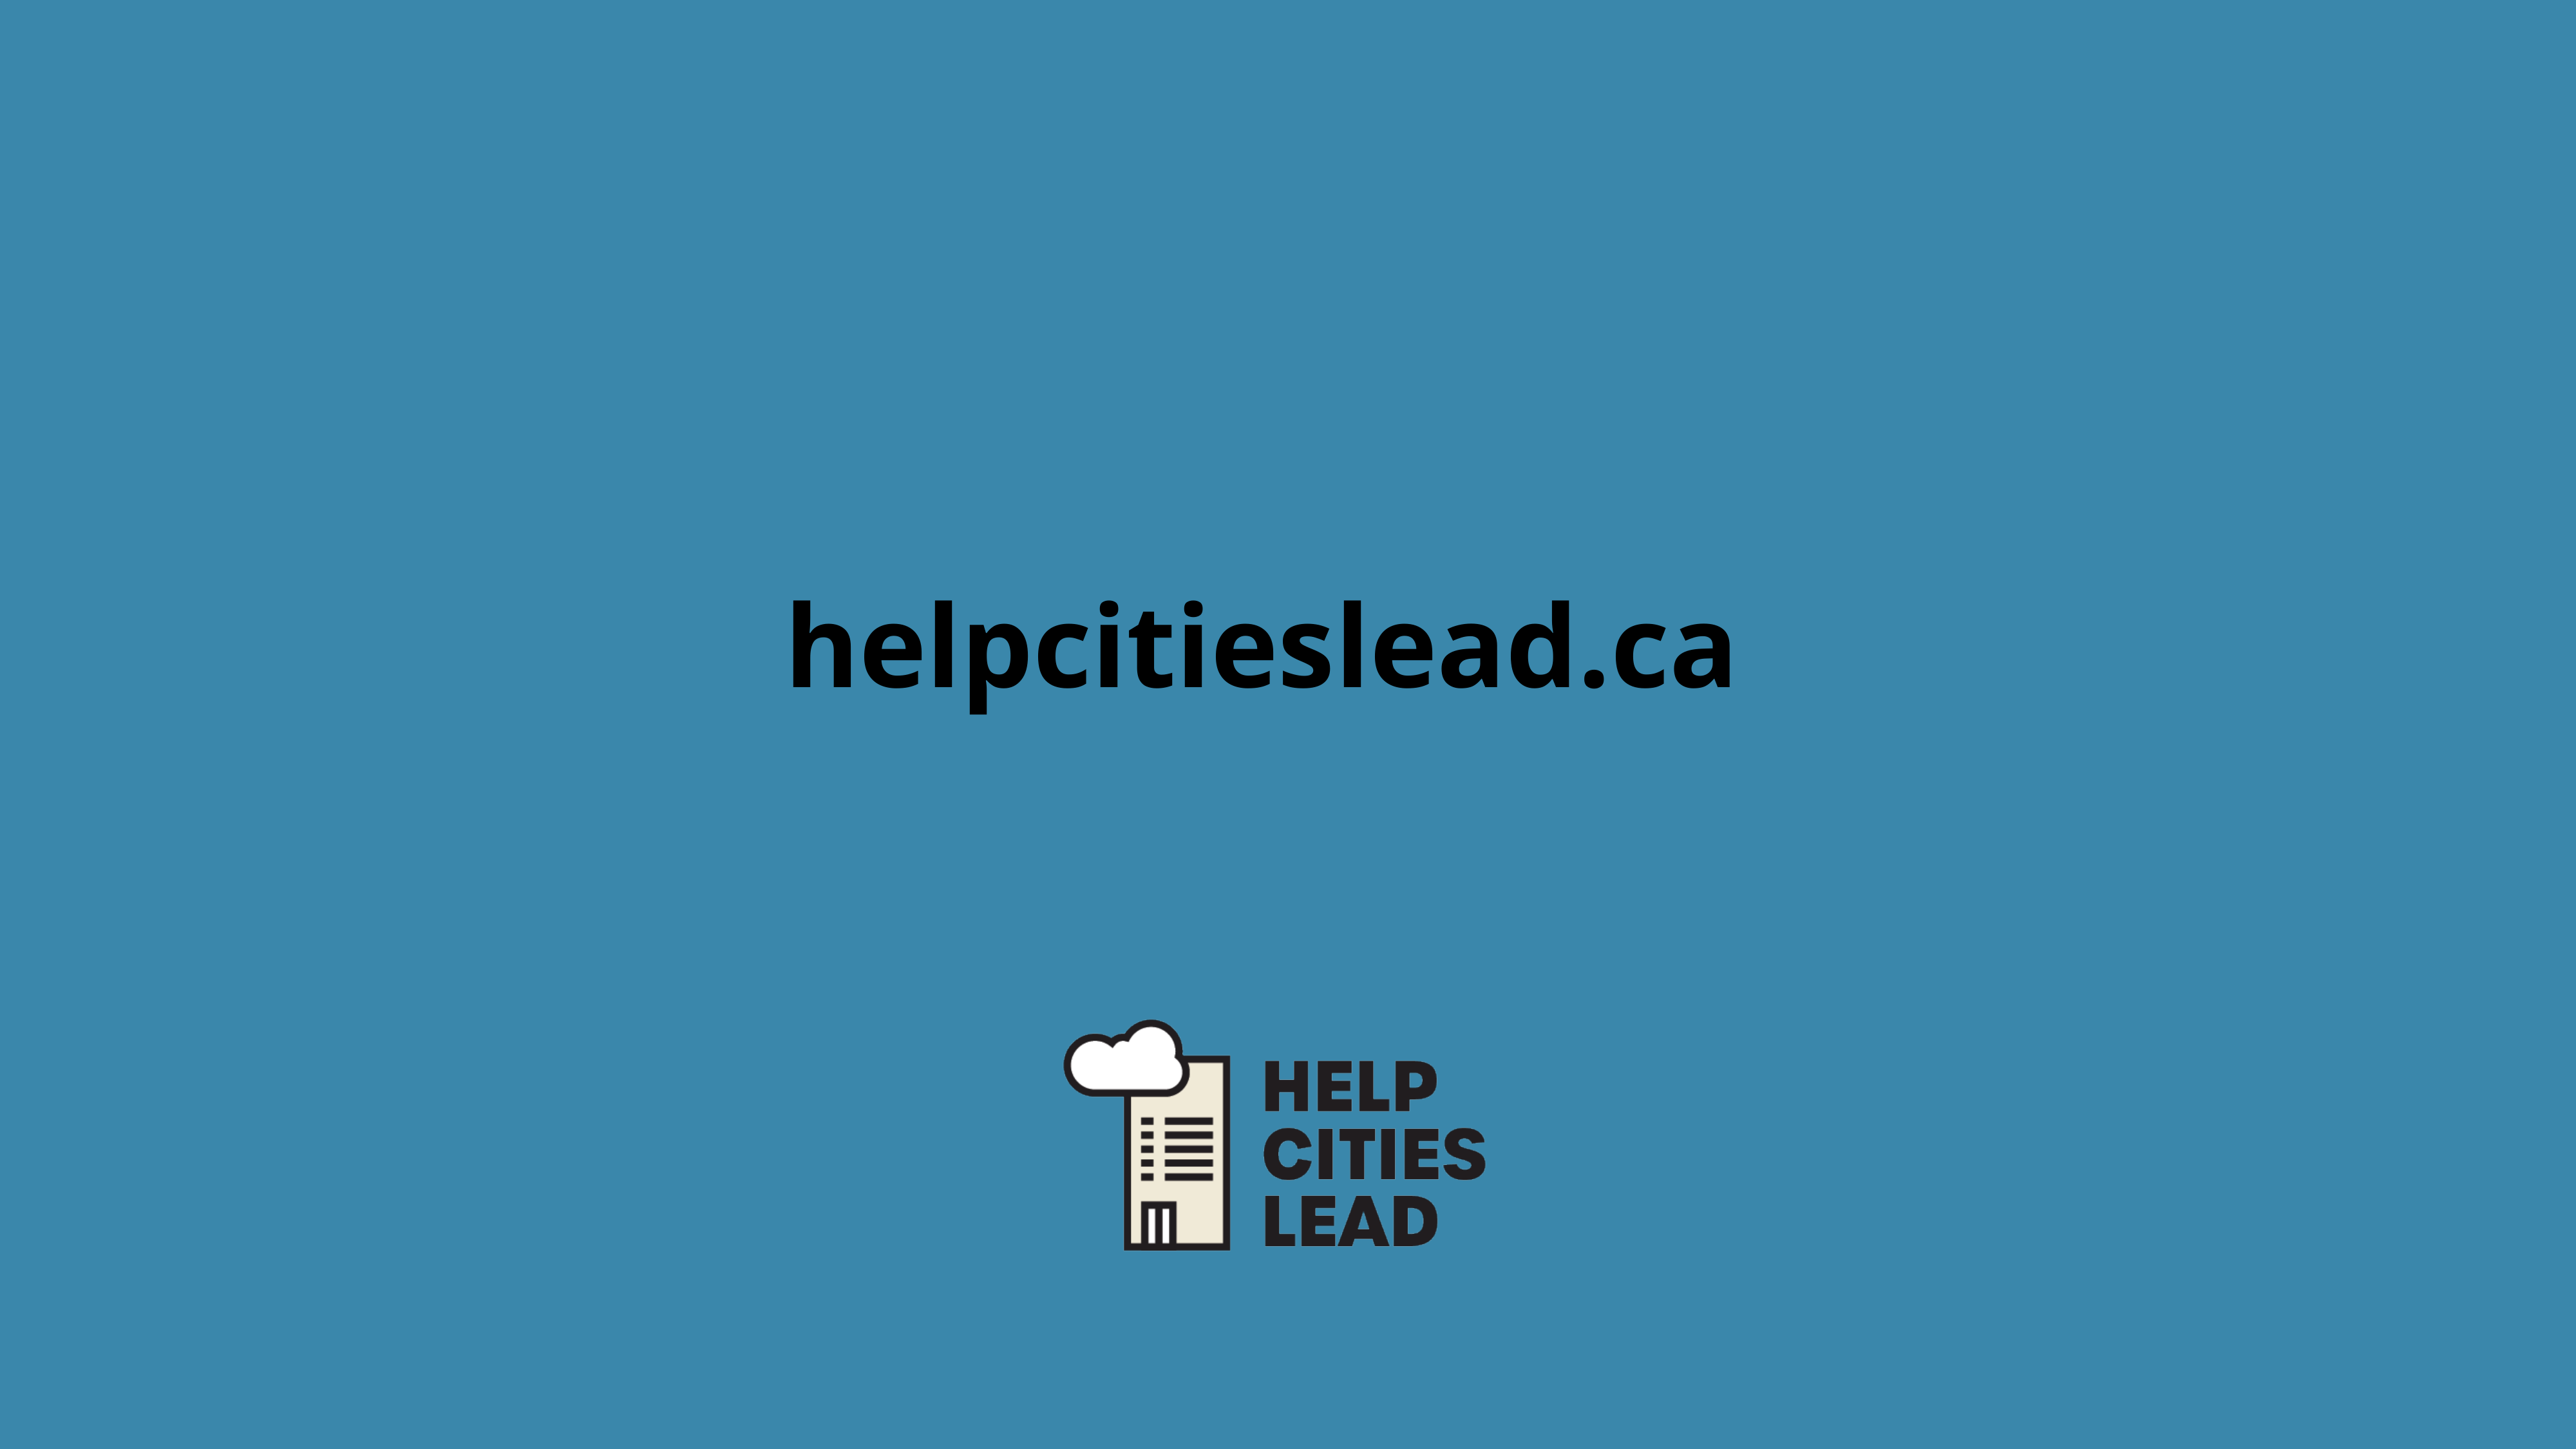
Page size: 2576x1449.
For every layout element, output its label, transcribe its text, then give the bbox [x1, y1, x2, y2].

text_box helpcitieslead.ca [775, 569, 1748, 715]
picture [1050, 1007, 1526, 1280]
